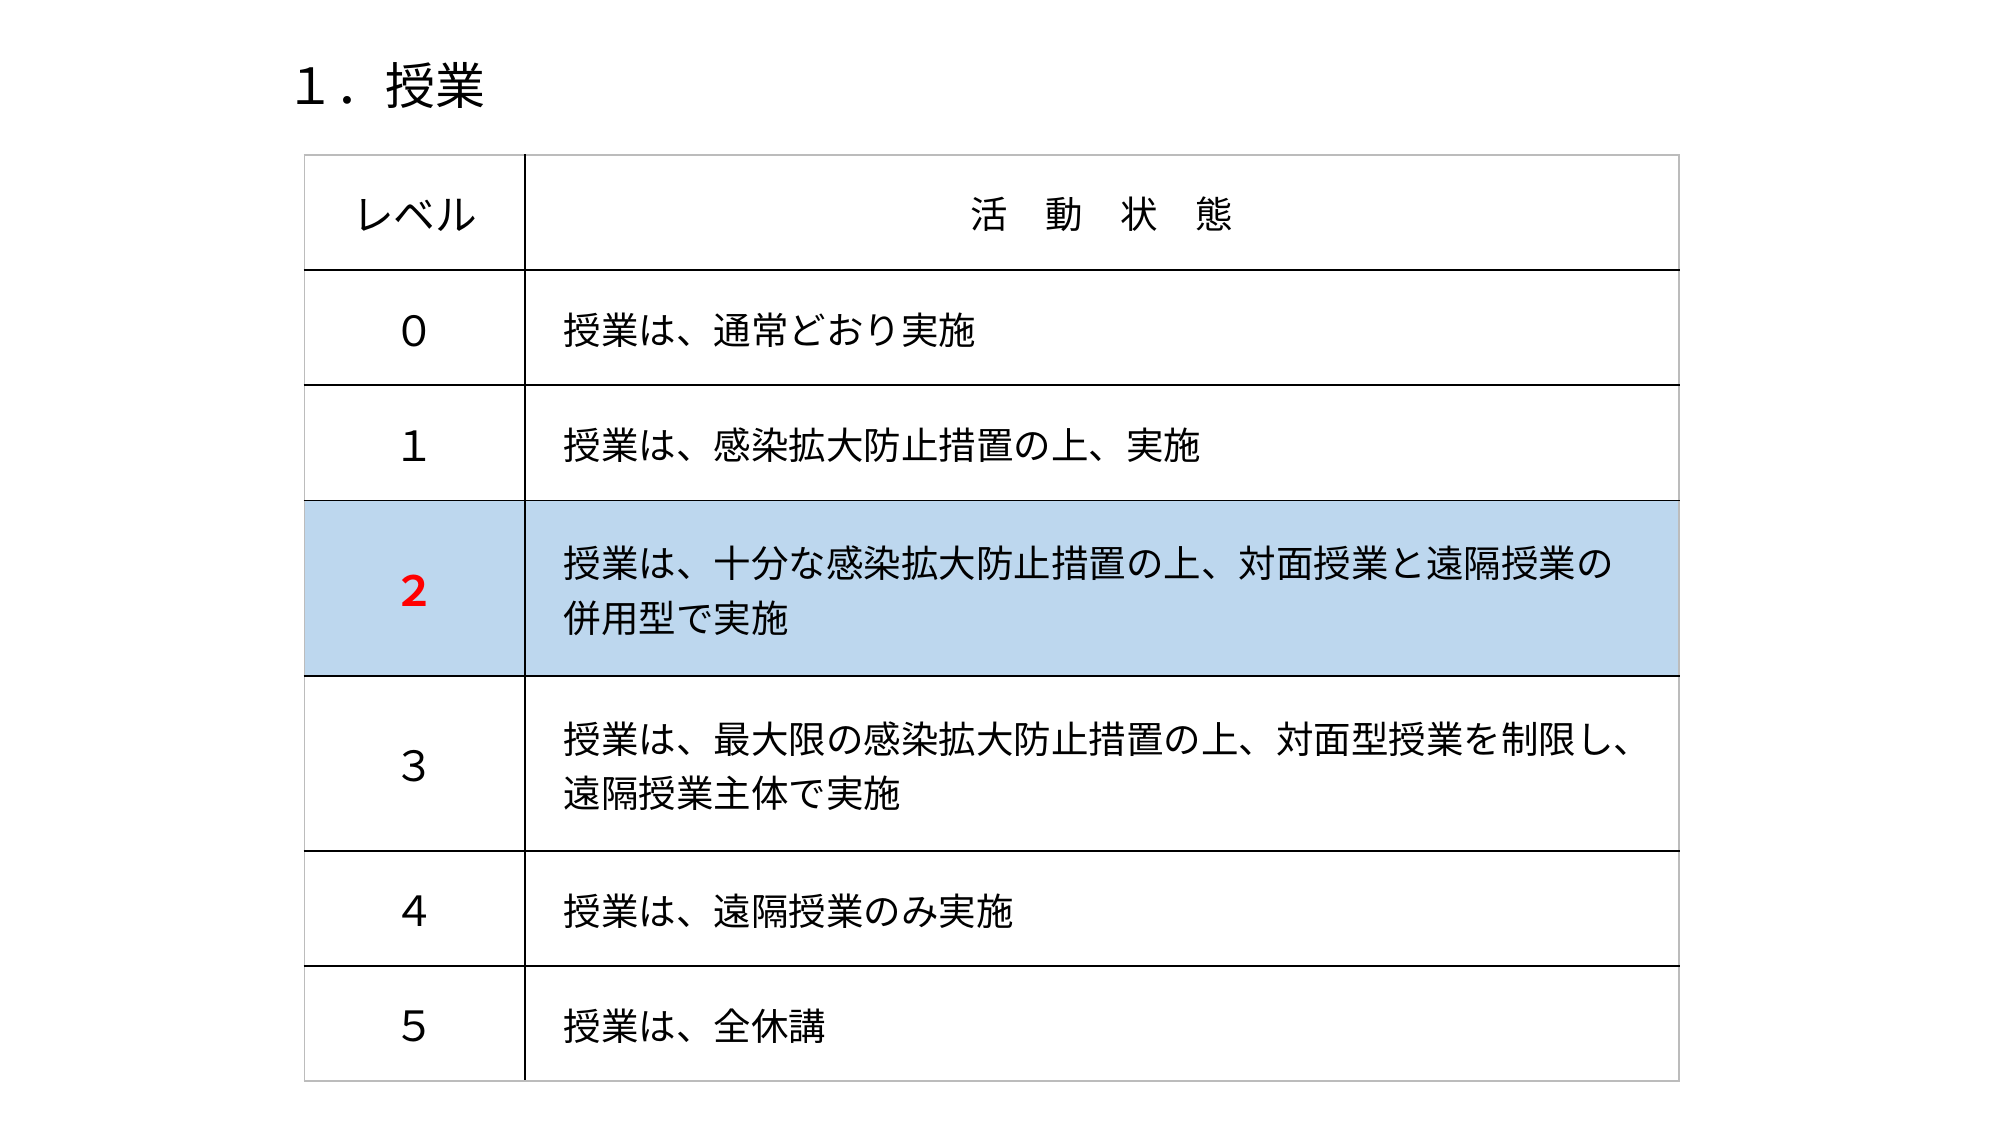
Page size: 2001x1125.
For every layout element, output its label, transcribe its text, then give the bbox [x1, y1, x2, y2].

table_cell ４ [305, 852, 524, 965]
table_cell ２ [305, 501, 524, 675]
table_cell 授業は、感染拡大防止措置の上、実施 [526, 386, 1678, 500]
table_cell ０ [305, 271, 524, 384]
table_cell 授業は、全休講 [526, 967, 1678, 1080]
table_cell ５ [305, 967, 524, 1080]
table_cell 授業は、最大限の感染拡大防止措置の上、対面型授業を制限し、 遠隔授業主体で実施 [526, 677, 1678, 850]
table_cell 授業は、遠隔授業のみ実施 [526, 852, 1678, 965]
table_cell １ [305, 386, 524, 500]
table_header レベル [305, 156, 524, 269]
table_cell ３ [305, 677, 524, 850]
table_header 活 動 状 態 [526, 156, 1678, 269]
table_cell 授業は、十分な感染拡大防止措置の上、対面授業と遠隔授業の 併用型で実施 [526, 501, 1678, 675]
text_box １．授業 [270, 47, 501, 123]
table_cell 授業は、通常どおり実施 [526, 271, 1678, 384]
